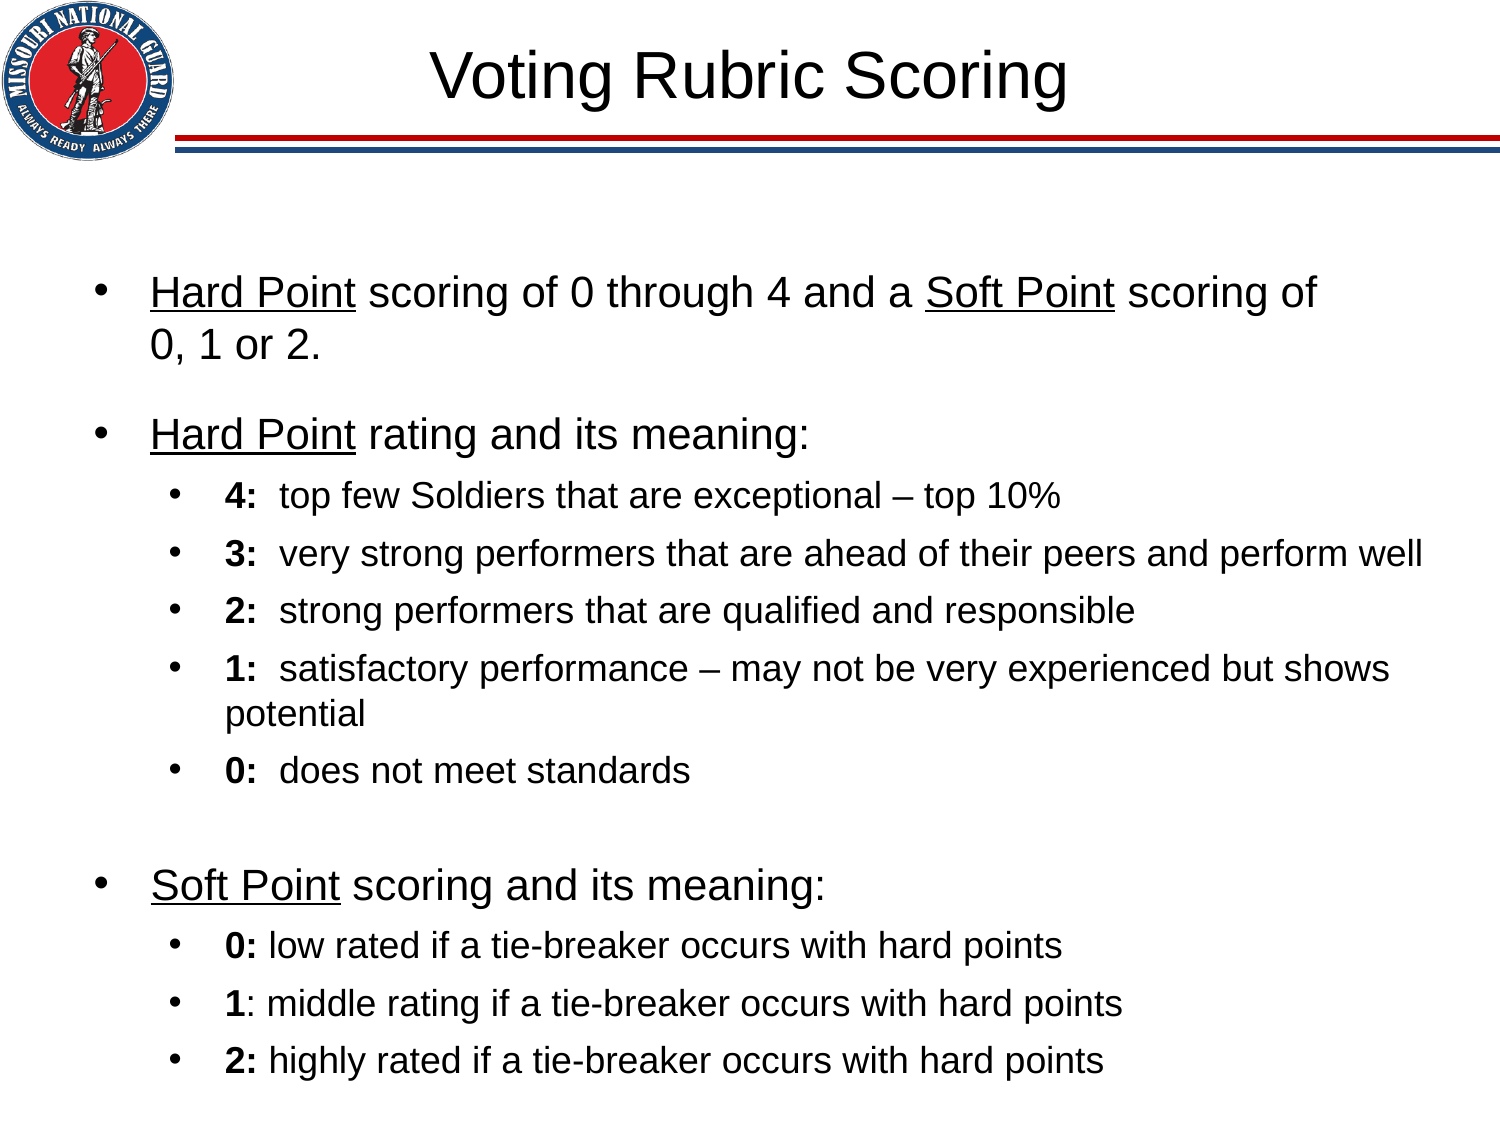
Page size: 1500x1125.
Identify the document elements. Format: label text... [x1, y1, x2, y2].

text_box Voting Rubric Scoring [0, 24, 1500, 163]
text_box Hard Point scoring of 0 through 4 and a Soft Point scoring of 0, 1 or 2. Hard Point rating and its meaning: 4: top few Soldiers that are exceptional – top 10% 3: very strong performers that are ahead of their peers and perform well 2: strong performers that are qualified and responsible 1: satisfactory performance – may not be very experienced but shows potential 0: does not meet standards Soft Point scoring and its meaning: 0: low rated if a tie-breaker occurs with hard points 1: middle rating if a tie-breaker occurs with hard points 2: highly rated if a tie-breaker occurs with hard points [12, 200, 1463, 1075]
picture [0, 0, 175, 24]
